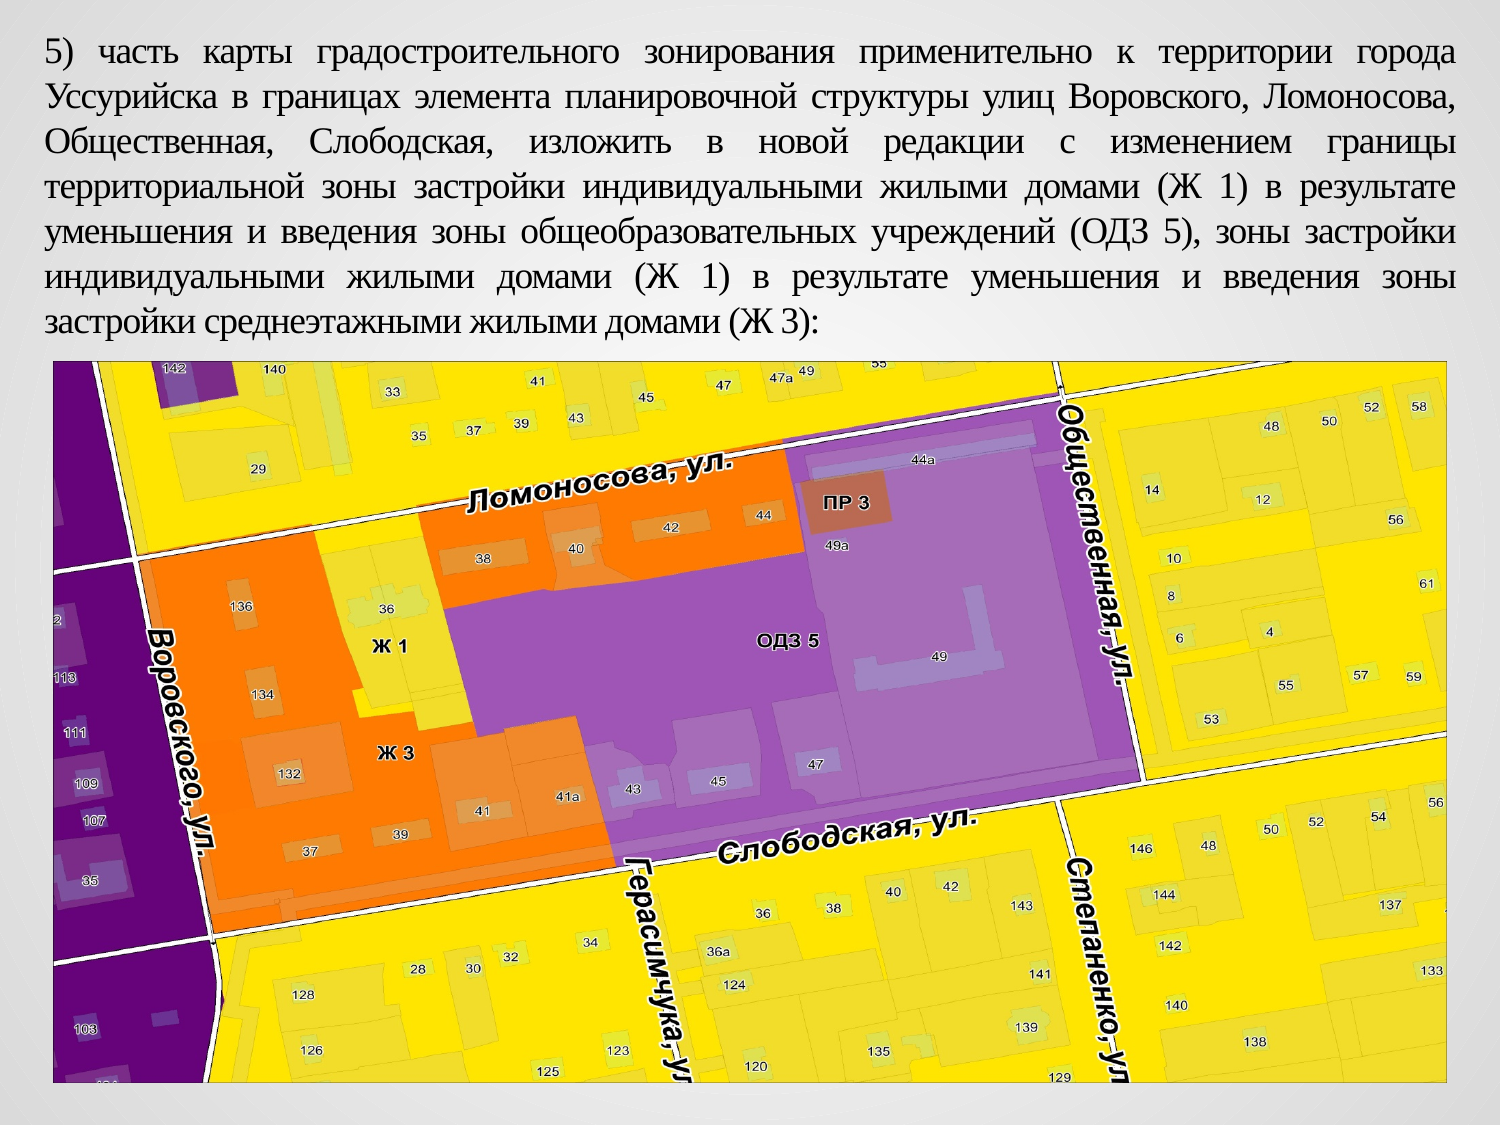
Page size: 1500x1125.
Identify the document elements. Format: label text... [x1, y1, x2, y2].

text_box [0, 0, 1500, 74]
text_box 5) часть карты градостроительного зонирования применительно к территории города Уссурийска в границах элемента планировочной структуры улиц Воровского, Ломоносова, Общественная, Слободская, изложить в новой редакции с изменением границы территориальной зоны застройки индивидуальными жилыми домами (Ж 1) в результате уменьшения и введения зоны общеобразовательных учреждений (ОДЗ 5), зоны застройки индивидуальными жилыми домами (Ж 1) в результате уменьшения и введения зоны застройки среднеэтажными жилыми домами (Ж 3): [29, 76, 1471, 349]
picture [52, 361, 1448, 1083]
